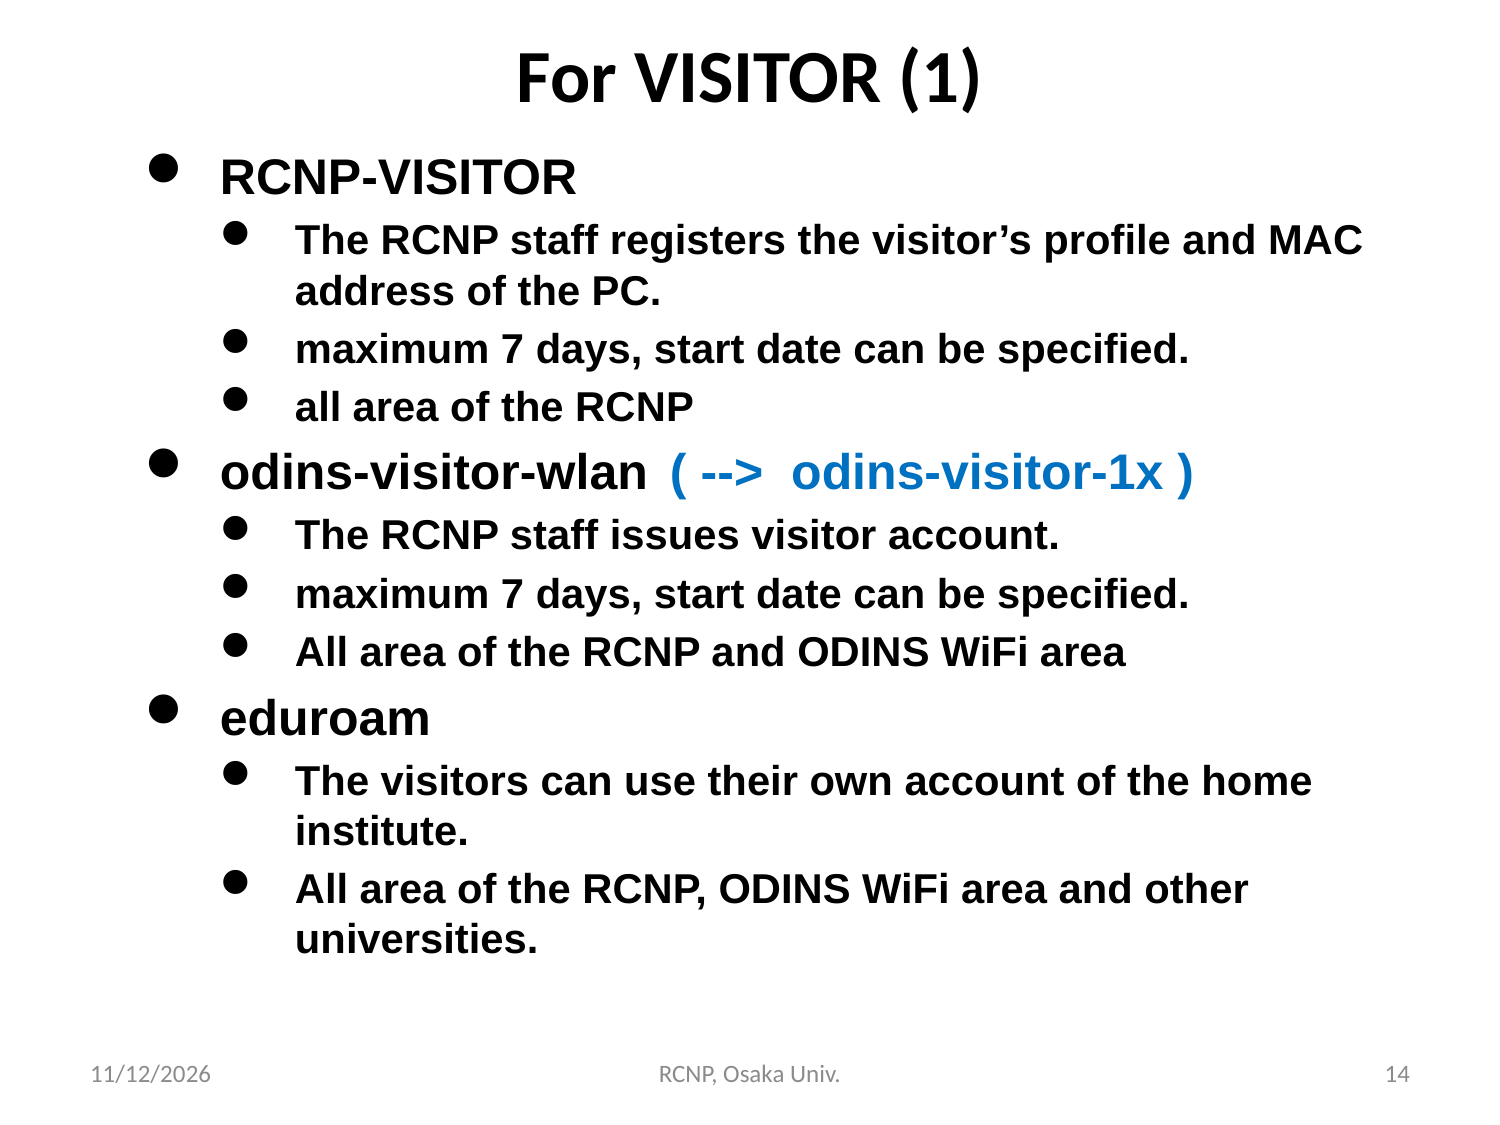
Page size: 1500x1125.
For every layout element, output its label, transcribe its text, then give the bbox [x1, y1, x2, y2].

slide_number 14 [1074, 1042, 1425, 1103]
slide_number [75, 1042, 425, 1103]
subtitle RCNP-VISITOR The RCNP staff registers the visitor’s profile and MAC address of the PC. maximum 7 days, start date can be specified. all area of the RCNP odins-visitor-wlan ( --> odins-visitor-1x ) The RCNP staff issues visitor account. maximum 7 days, start date can be specified. All area of the RCNP and ODINS WiFi area eduroam The visitors can use their own account of the home institute. All area of the RCNP, ODINS WiFi area and other universities. [129, 137, 1400, 976]
footer RCNP, Osaka Univ. [512, 1042, 988, 1103]
title For VISITOR (1) [112, 18, 1388, 126]
